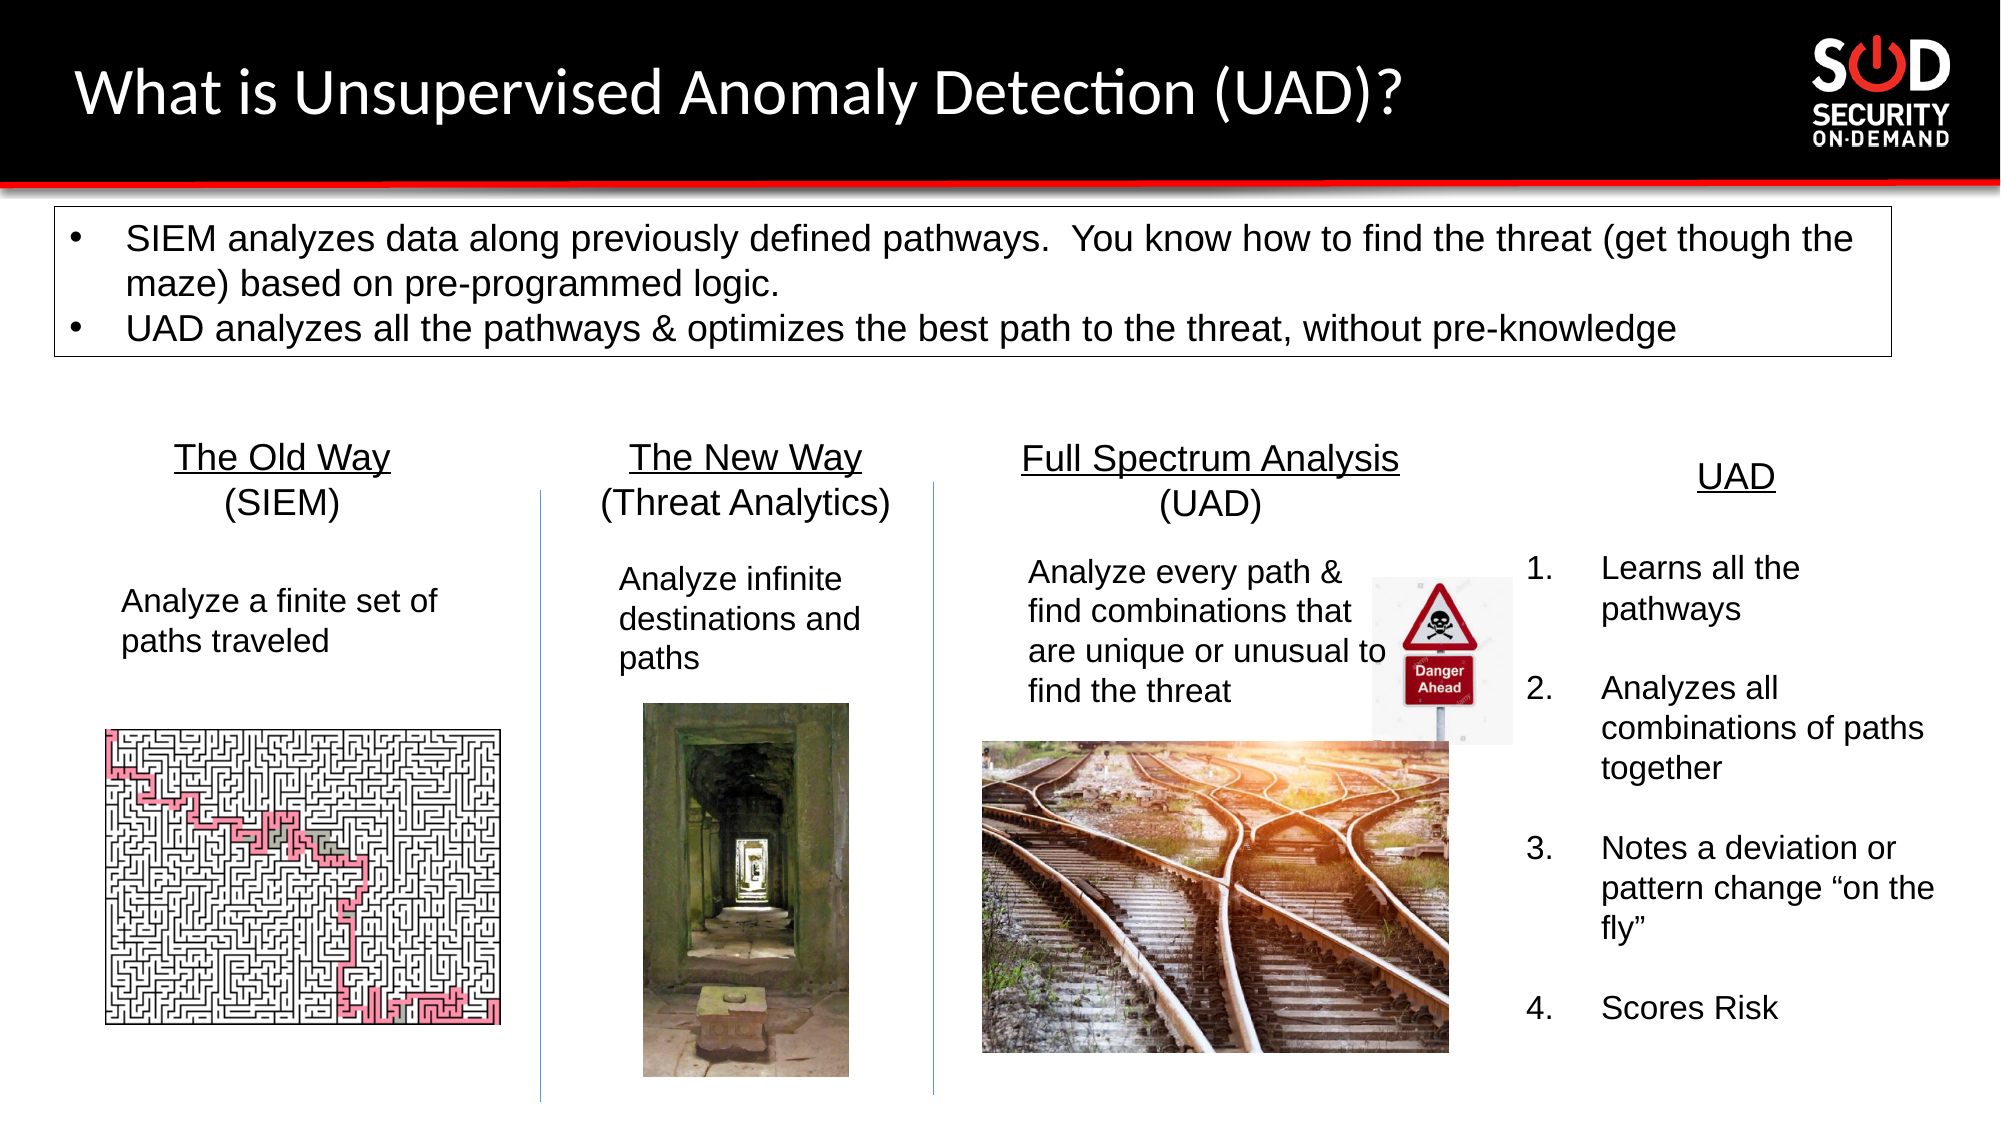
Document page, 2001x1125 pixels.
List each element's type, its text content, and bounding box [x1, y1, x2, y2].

text_box The Old Way (SIEM) [113, 425, 452, 531]
picture [1812, 35, 1950, 147]
text_box UAD Learns all the pathways Analyzes all combinations of paths together Notes a deviation or pattern change “on the fly” Scores Risk [1511, 444, 1962, 1034]
text_box Full Spectrum Analysis (UAD) [996, 426, 1426, 532]
text_box Analyze every path & find combinations that are unique or unusual to find the threat [1013, 542, 1407, 717]
text_box SIEM analyzes data along previously defined pathways. You know how to find the threat (get though the maze) based on pre-programmed logic. UAD analyzes all the pathways & optimizes the best path to the threat, without pre-knowledge [54, 206, 1892, 357]
picture [643, 703, 849, 1077]
title What is Unsupervised Anomaly Detection (UAD)? [59, 50, 1775, 138]
text_box The New Way (Threat Analytics) [576, 425, 915, 531]
picture [105, 729, 501, 1025]
text_box Analyze infinite destinations and paths [604, 549, 886, 684]
text_box Analyze a finite set of paths traveled [106, 572, 467, 667]
picture [982, 577, 1524, 1053]
